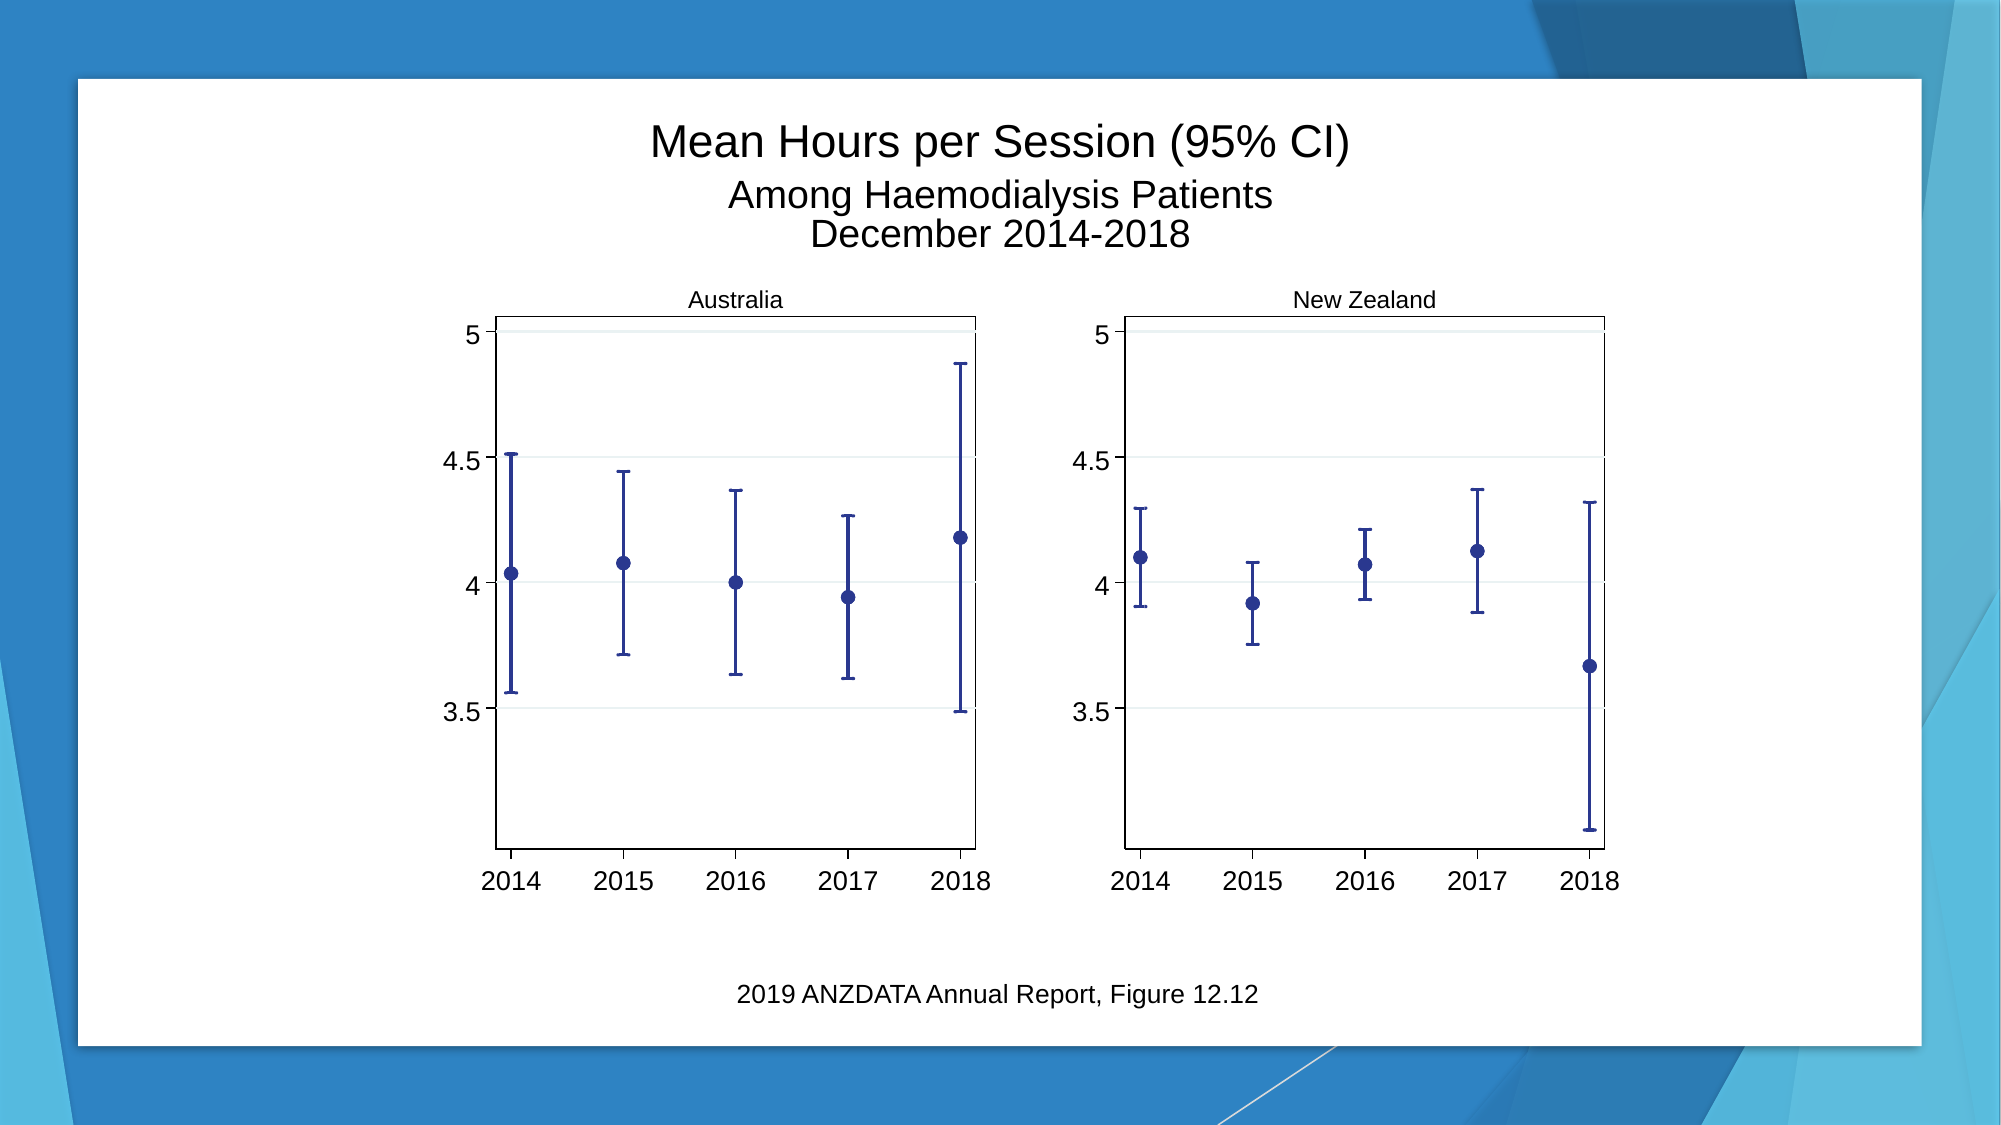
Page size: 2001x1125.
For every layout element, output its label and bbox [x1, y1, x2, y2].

text_box [0, 0, 2000, 1125]
picture [350, 89, 1650, 1036]
